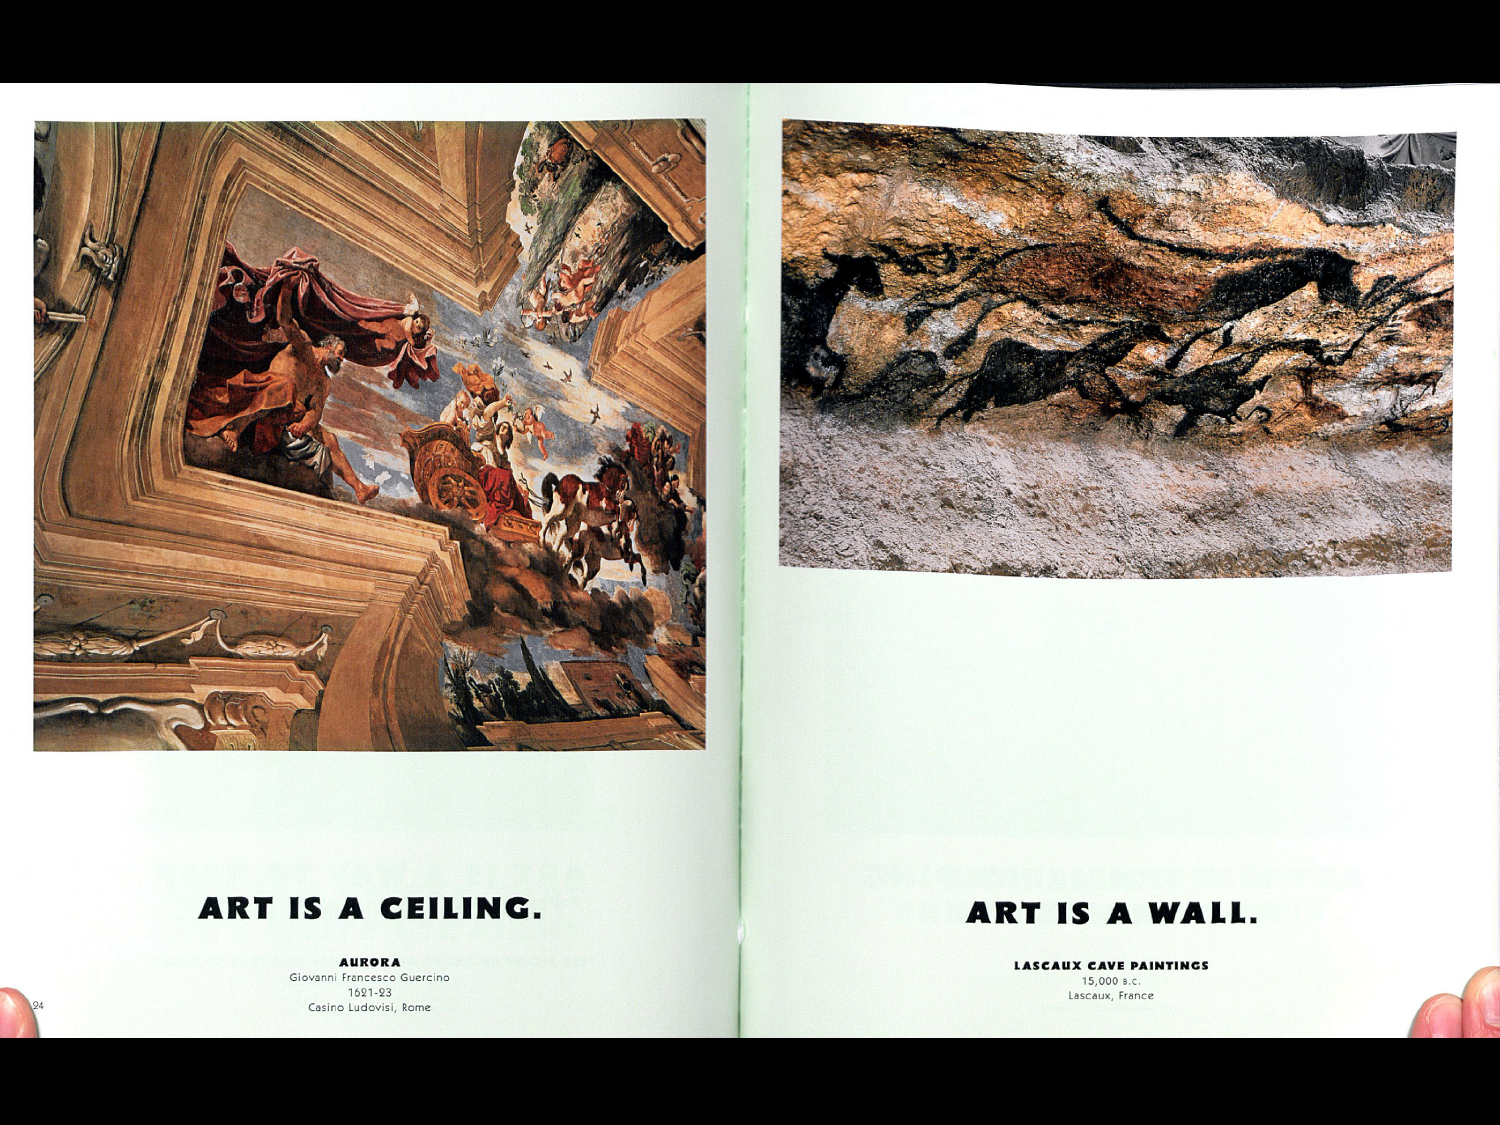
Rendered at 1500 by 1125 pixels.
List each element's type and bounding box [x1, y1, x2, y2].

picture [0, 83, 1500, 1039]
